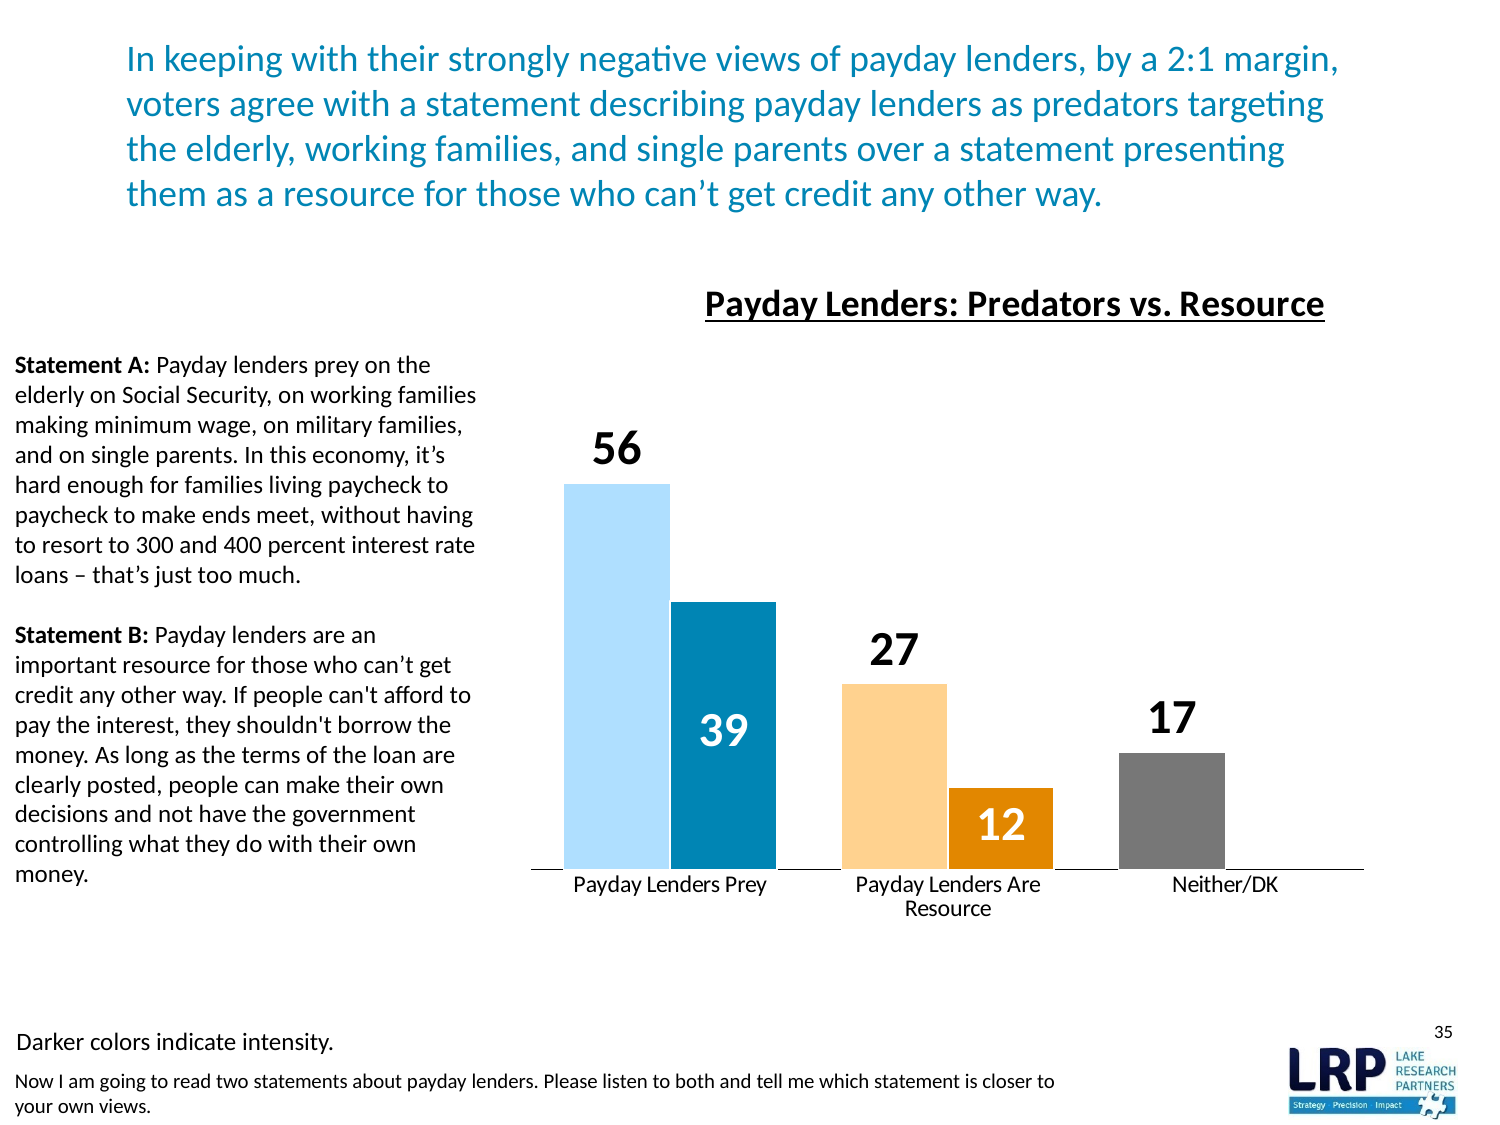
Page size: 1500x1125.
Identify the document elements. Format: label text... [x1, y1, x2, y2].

title In keeping with their strongly negative views of payday lenders, by a 2:1 margin, voters agree with a statement describing payday lenders as predators targeting the elderly, working families, and single parents over a statement presenting them as a resource for those who can’t get credit any other way. [111, 37, 1389, 212]
picture [1288, 1047, 1458, 1120]
chart [519, 276, 1373, 970]
text_box Darker colors indicate intensity. [1, 1018, 350, 1059]
text_box Now I am going to read two statements about payday lenders. Please listen to both and tell me which statement is closer to your own views. [0, 1059, 1074, 1125]
text_box Statement A: Payday lenders prey on the elderly on Social Security, on working families making minimum wage, on military families, and on single parents. In this economy, it’s hard enough for families living paycheck to paycheck to make ends meet, without having to resort to 300 and 400 percent interest rate loans – that’s just too much. Statement B: Payday lenders are an important resource for those who can’t get credit any other way. If people can't afford to pay the interest, they shouldn't borrow the money. As long as the terms of the loan are clearly posted, people can make their own decisions and not have the government controlling what they do with their own money. [0, 341, 495, 896]
footer 35 [1387, 1012, 1500, 1063]
